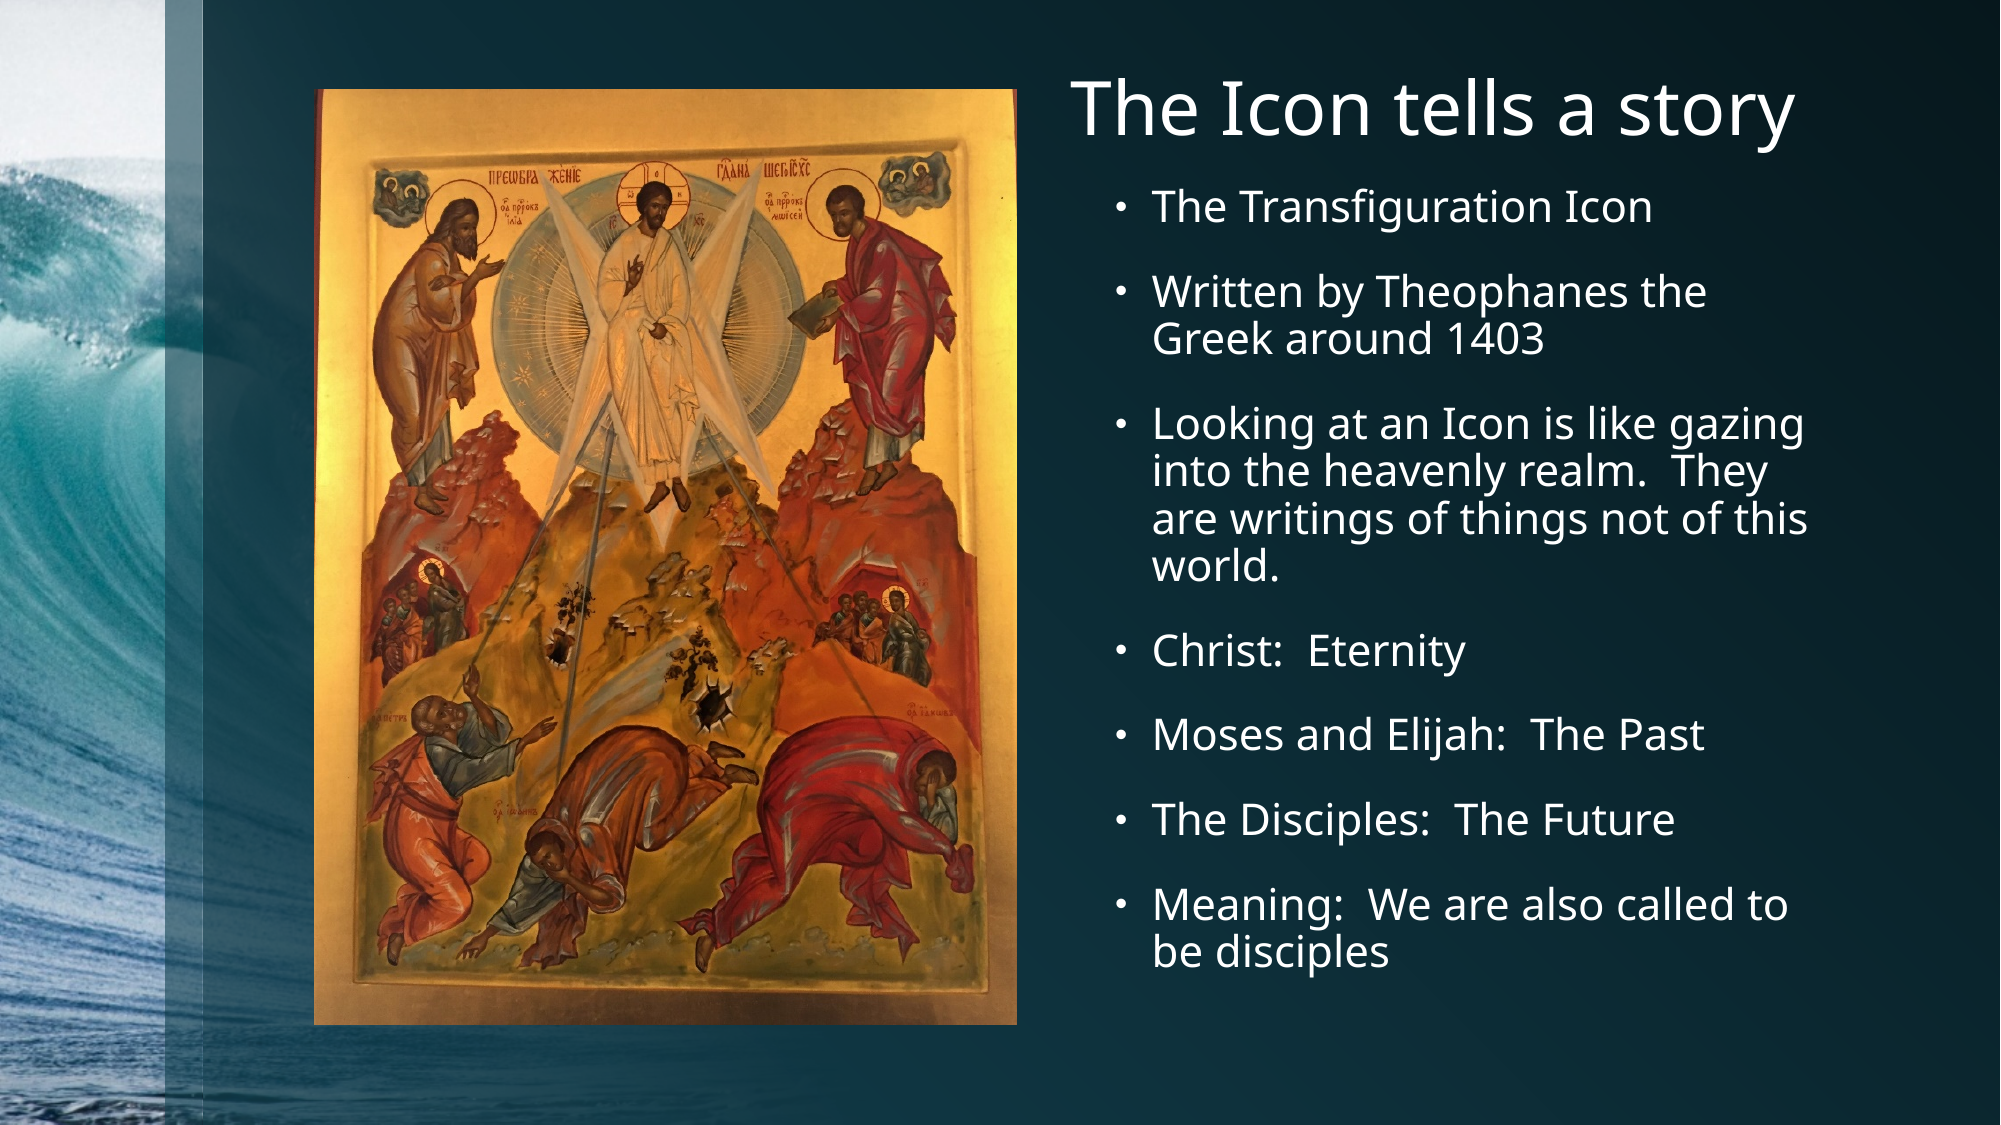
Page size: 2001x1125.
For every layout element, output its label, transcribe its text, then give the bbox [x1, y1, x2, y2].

title The Icon tells a story [1041, 40, 1826, 160]
list The Transfiguration Icon Written by Theophanes the Greek around 1403 Looking at an Icon is like gazing into the heavenly realm. They are writings of things not of this world. Christ: Eternity Moses and Elijah: The Past The Disciples: The Future Meaning: We are also called to be disciples [1100, 177, 1826, 1025]
picture [0, 0, 2000, 1125]
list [314, 89, 1017, 1025]
